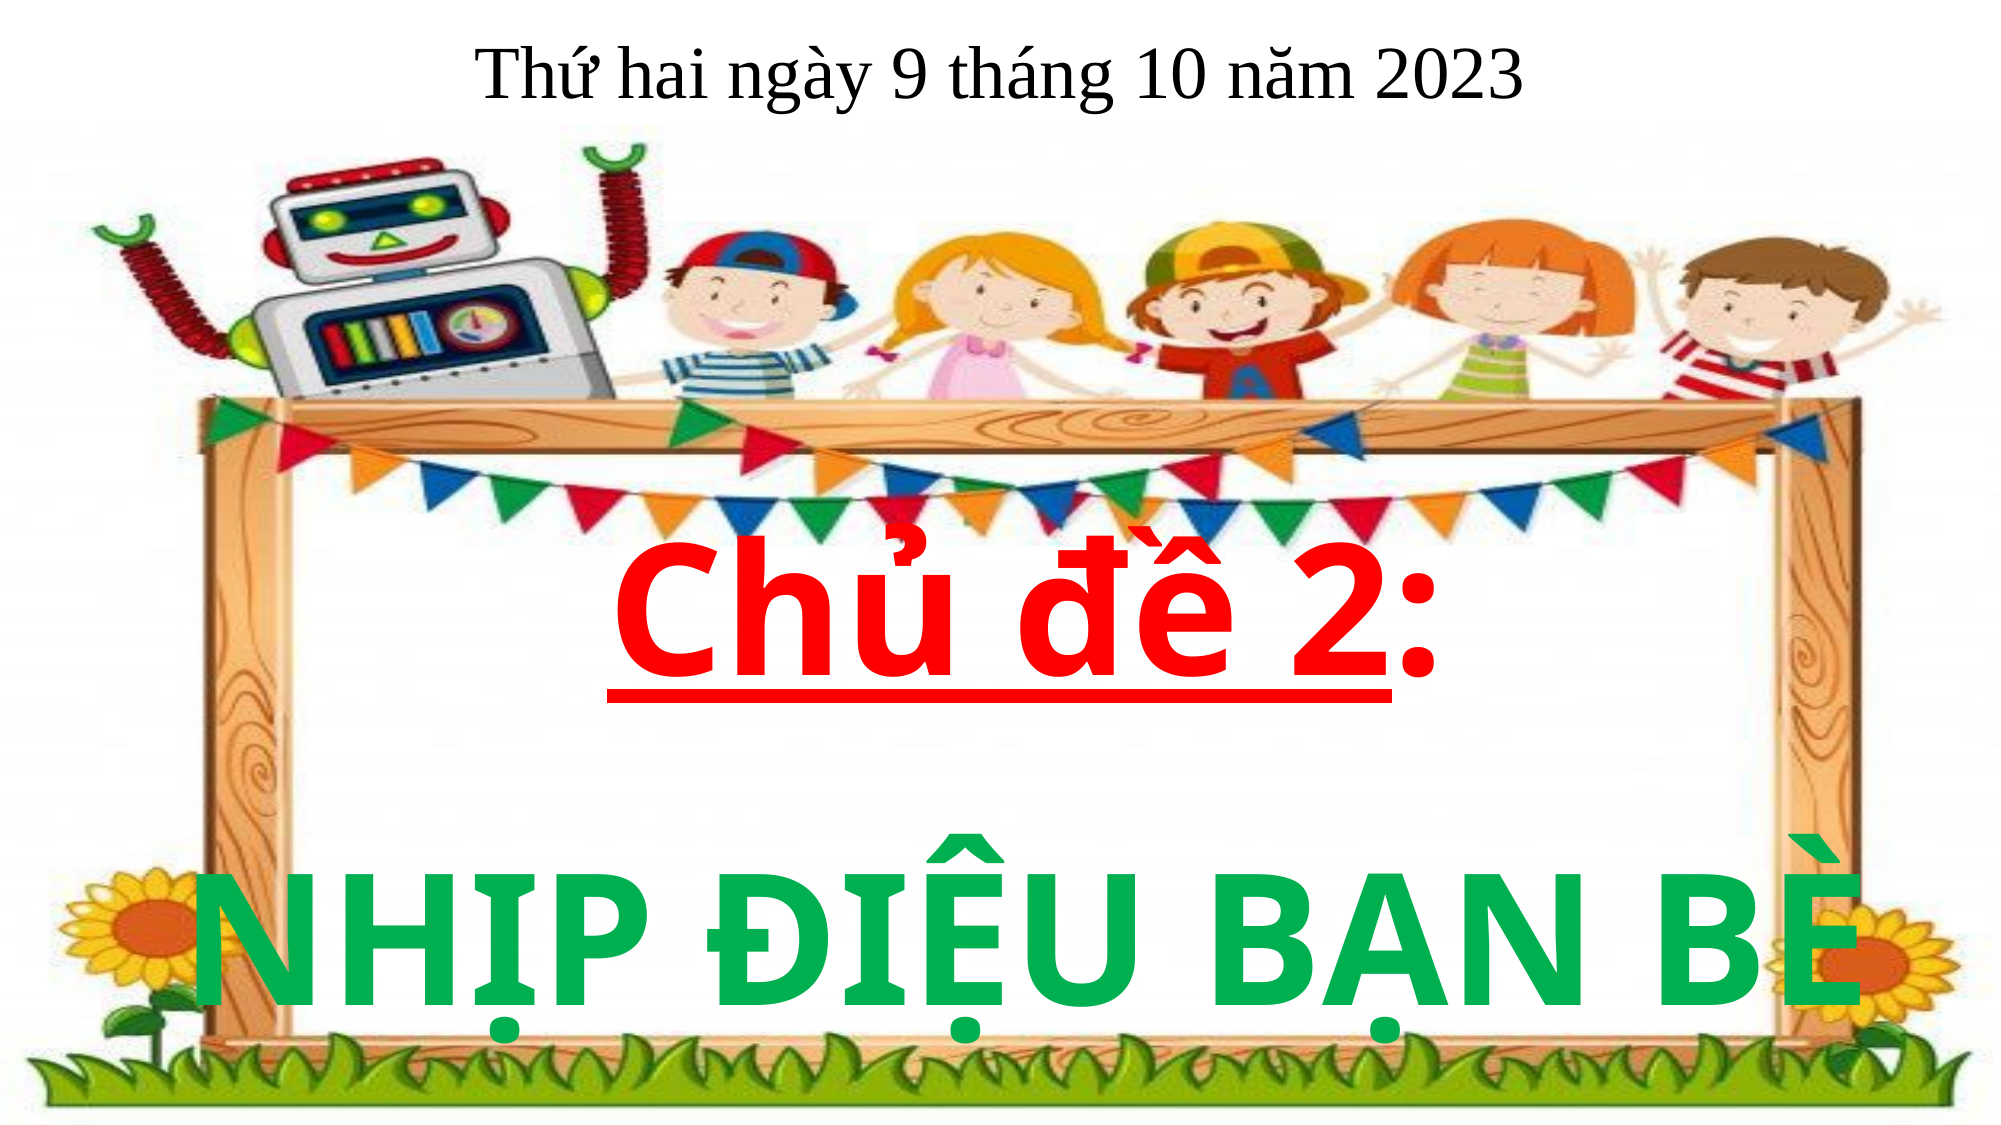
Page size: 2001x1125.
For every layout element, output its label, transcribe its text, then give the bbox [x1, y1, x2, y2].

text_box Thứ hai ngày 9 tháng 10 năm 2023 [257, 15, 1743, 125]
picture [0, 125, 2000, 1125]
